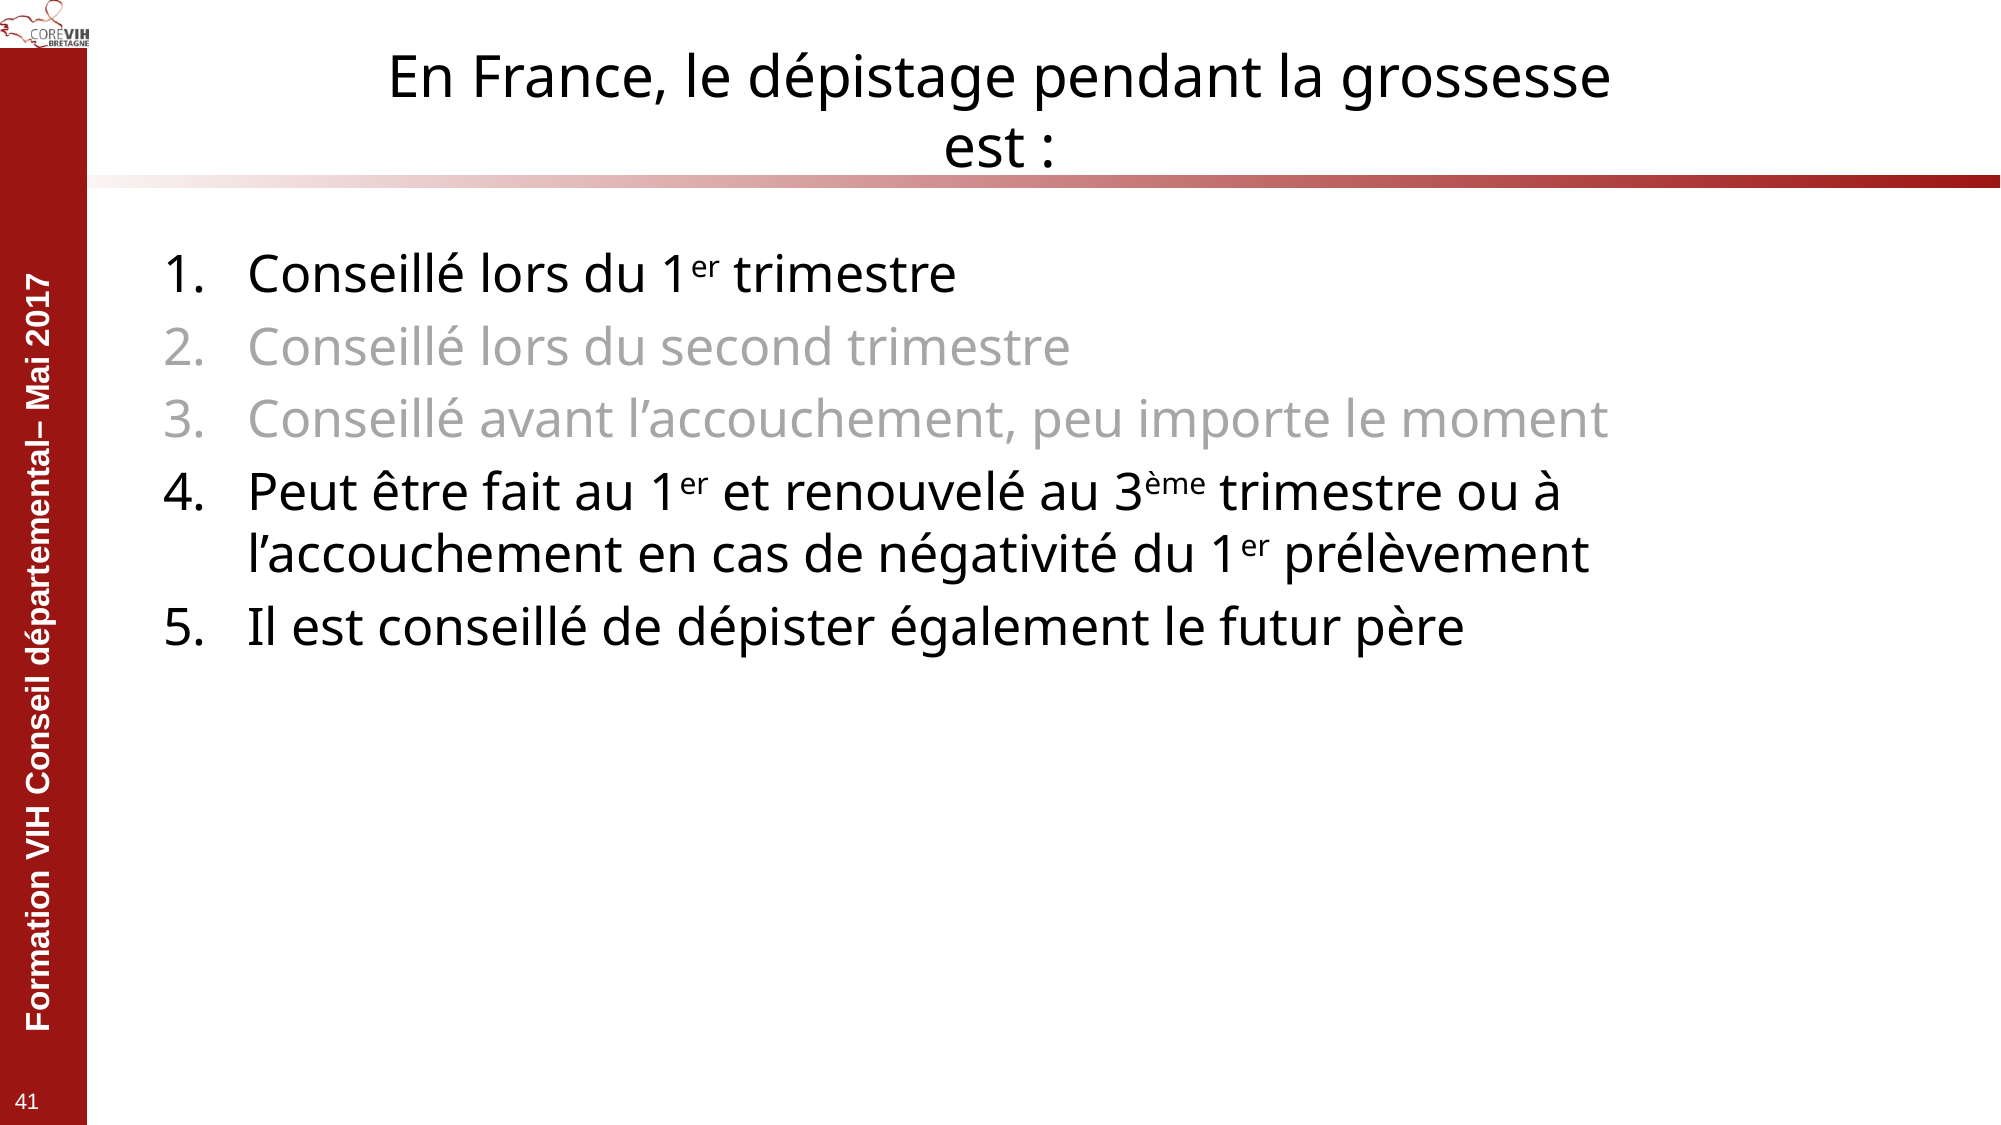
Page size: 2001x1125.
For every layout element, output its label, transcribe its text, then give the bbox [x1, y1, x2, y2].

list Conseillé lors du 1er trimestre Conseillé lors du second trimestre Conseillé avant l’accouchement, peu importe le moment Peut être fait au 1er et renouvelé au 3ème trimestre ou à l’accouchement en cas de négativité du 1er prélèvement Il est conseillé de dépister également le futur père [148, 233, 1894, 1051]
title En France, le dépistage pendant la grossesse est : [324, 45, 1675, 173]
picture [0, 0, 89, 48]
